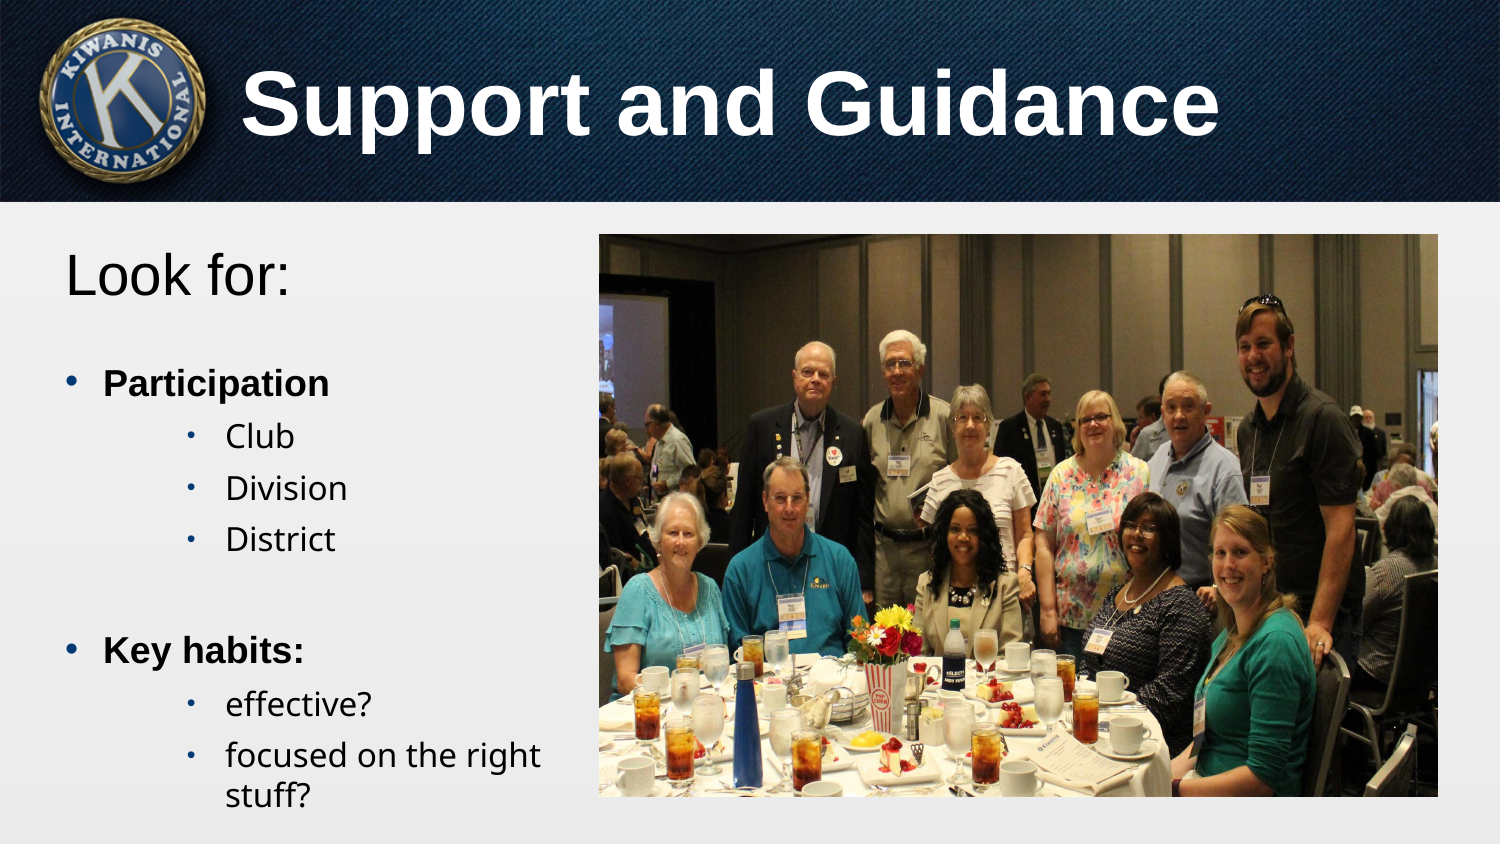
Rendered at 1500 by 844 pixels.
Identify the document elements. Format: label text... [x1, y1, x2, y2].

title Support and Guidance [225, 46, 1388, 151]
list Look for: Participation Club Division District Key habits: effective? focused on the right stuff? [50, 221, 600, 760]
picture [0, 0, 1500, 202]
picture [599, 234, 1438, 798]
